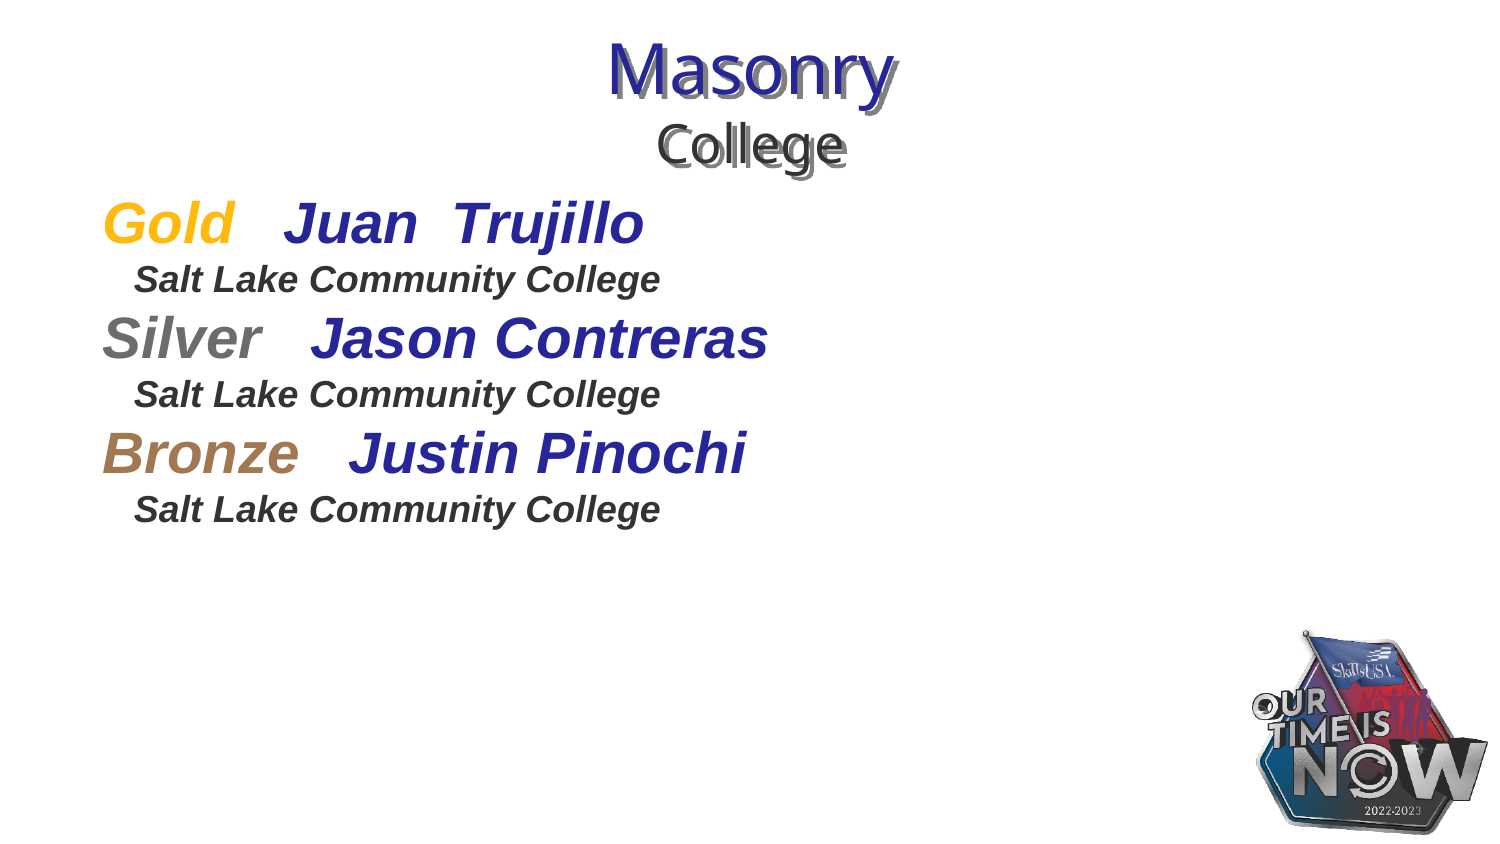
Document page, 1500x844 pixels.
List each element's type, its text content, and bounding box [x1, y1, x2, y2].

title Masonry College [0, 13, 1500, 185]
list Gold Juan Trujillo Salt Lake Community College Silver Jason Contreras Salt Lake Community College Bronze Justin Pinochi Salt Lake Community College [87, 177, 1438, 778]
picture [1237, 621, 1488, 835]
